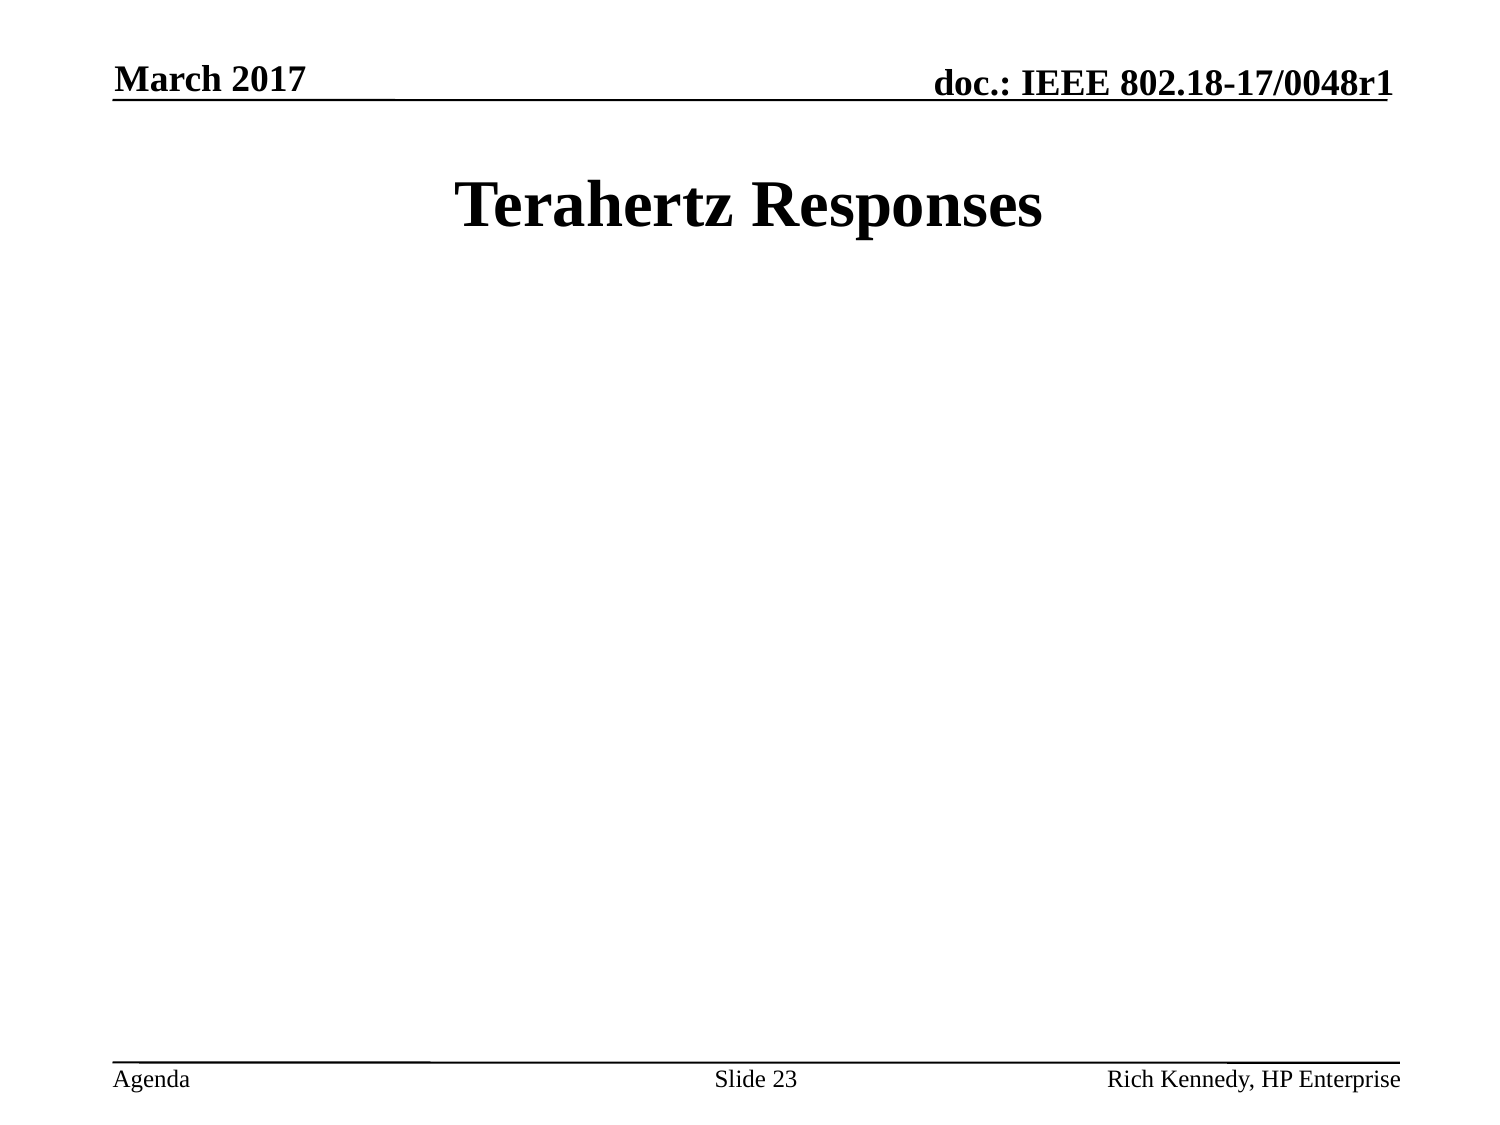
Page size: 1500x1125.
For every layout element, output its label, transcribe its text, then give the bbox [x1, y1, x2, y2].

title Terahertz Responses [112, 112, 1388, 288]
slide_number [114, 54, 423, 100]
slide_number Slide 23 [712, 1061, 800, 1123]
footer Rich Kennedy, HP Enterprise [878, 1061, 1402, 1093]
